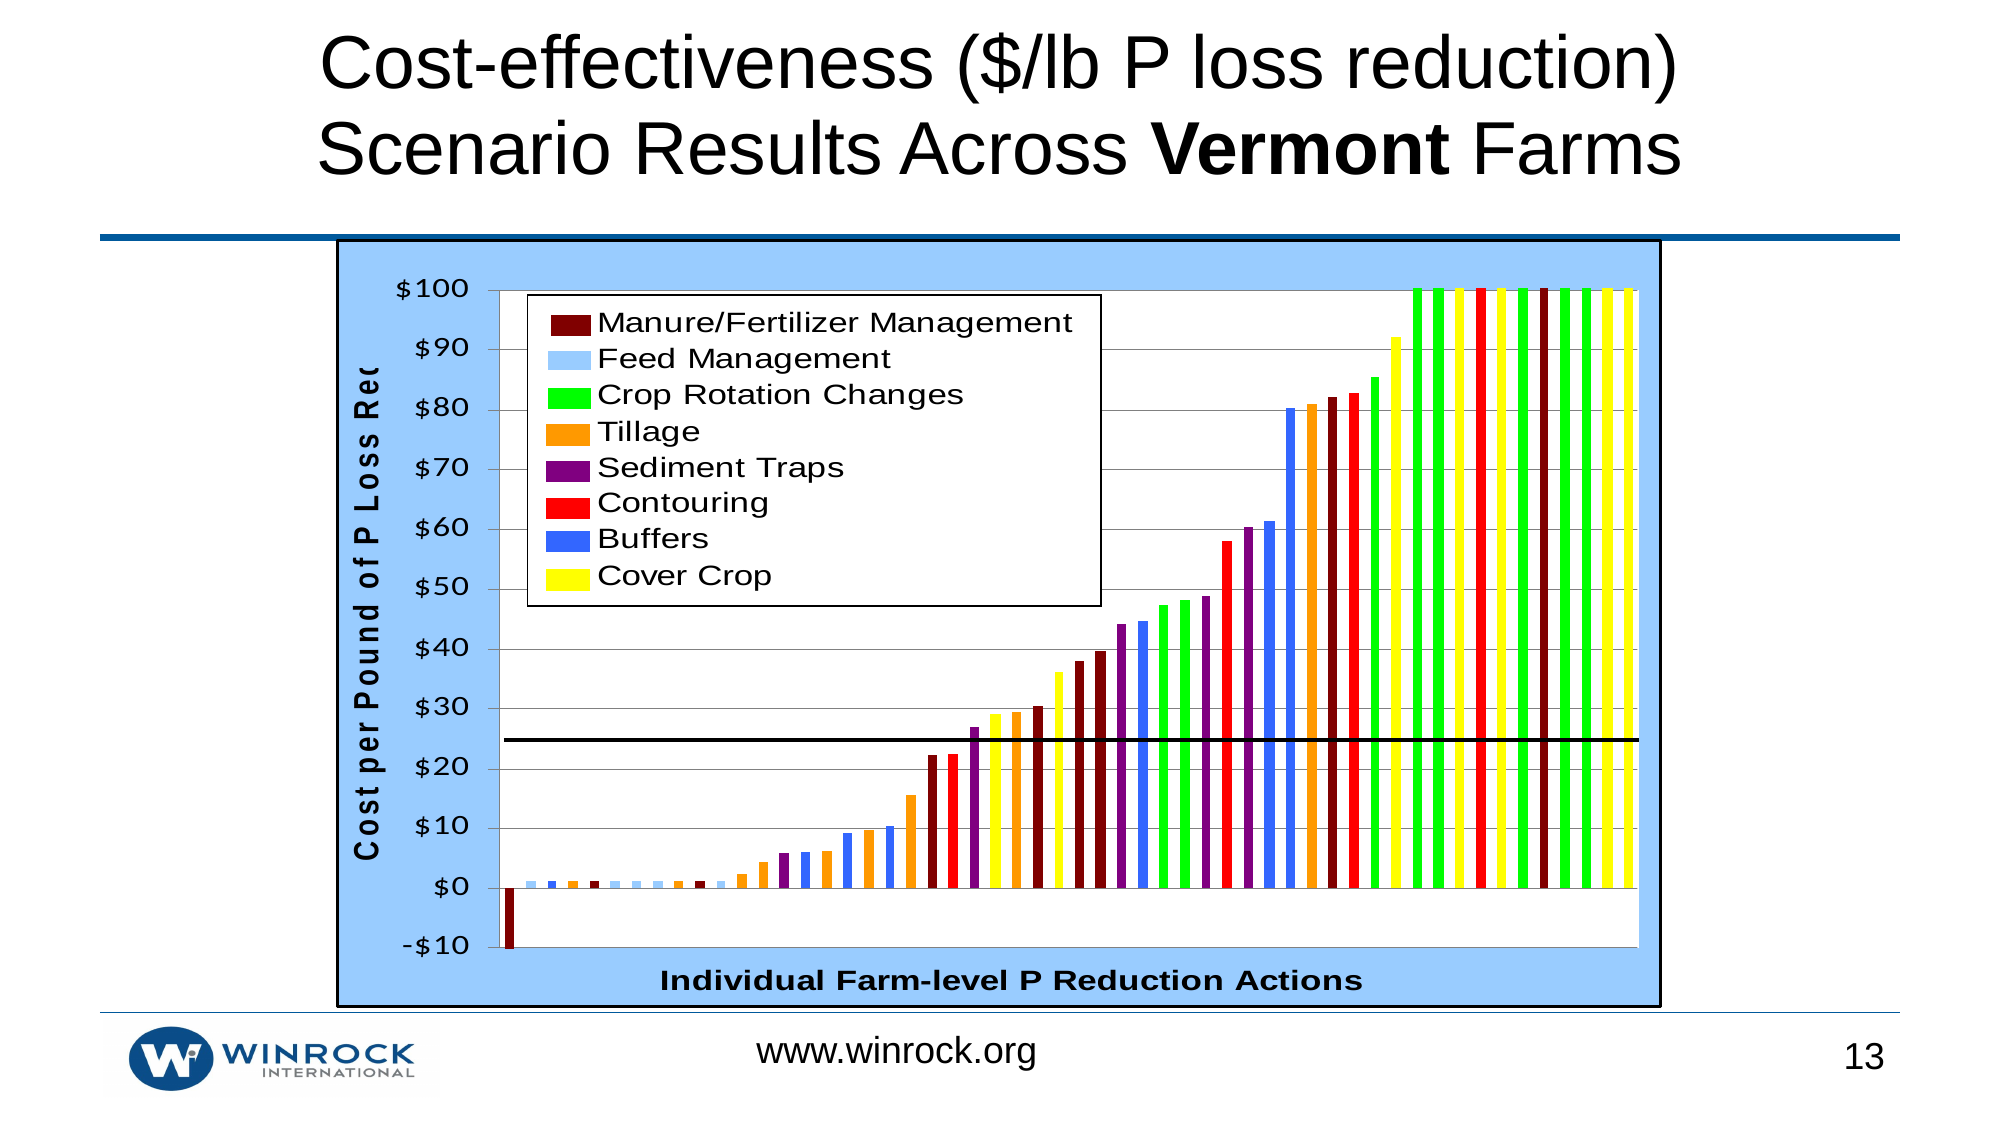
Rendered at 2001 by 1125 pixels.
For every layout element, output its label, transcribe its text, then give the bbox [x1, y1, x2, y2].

slide_number 13 [1433, 1024, 1900, 1103]
footer www.winrock.org [741, 1021, 1375, 1098]
picture [103, 1018, 440, 1098]
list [330, 234, 1670, 1013]
text_box Cost-effectiveness ($/lb P loss reduction) Scenario Results Across Vermont Farms [249, 0, 1750, 213]
